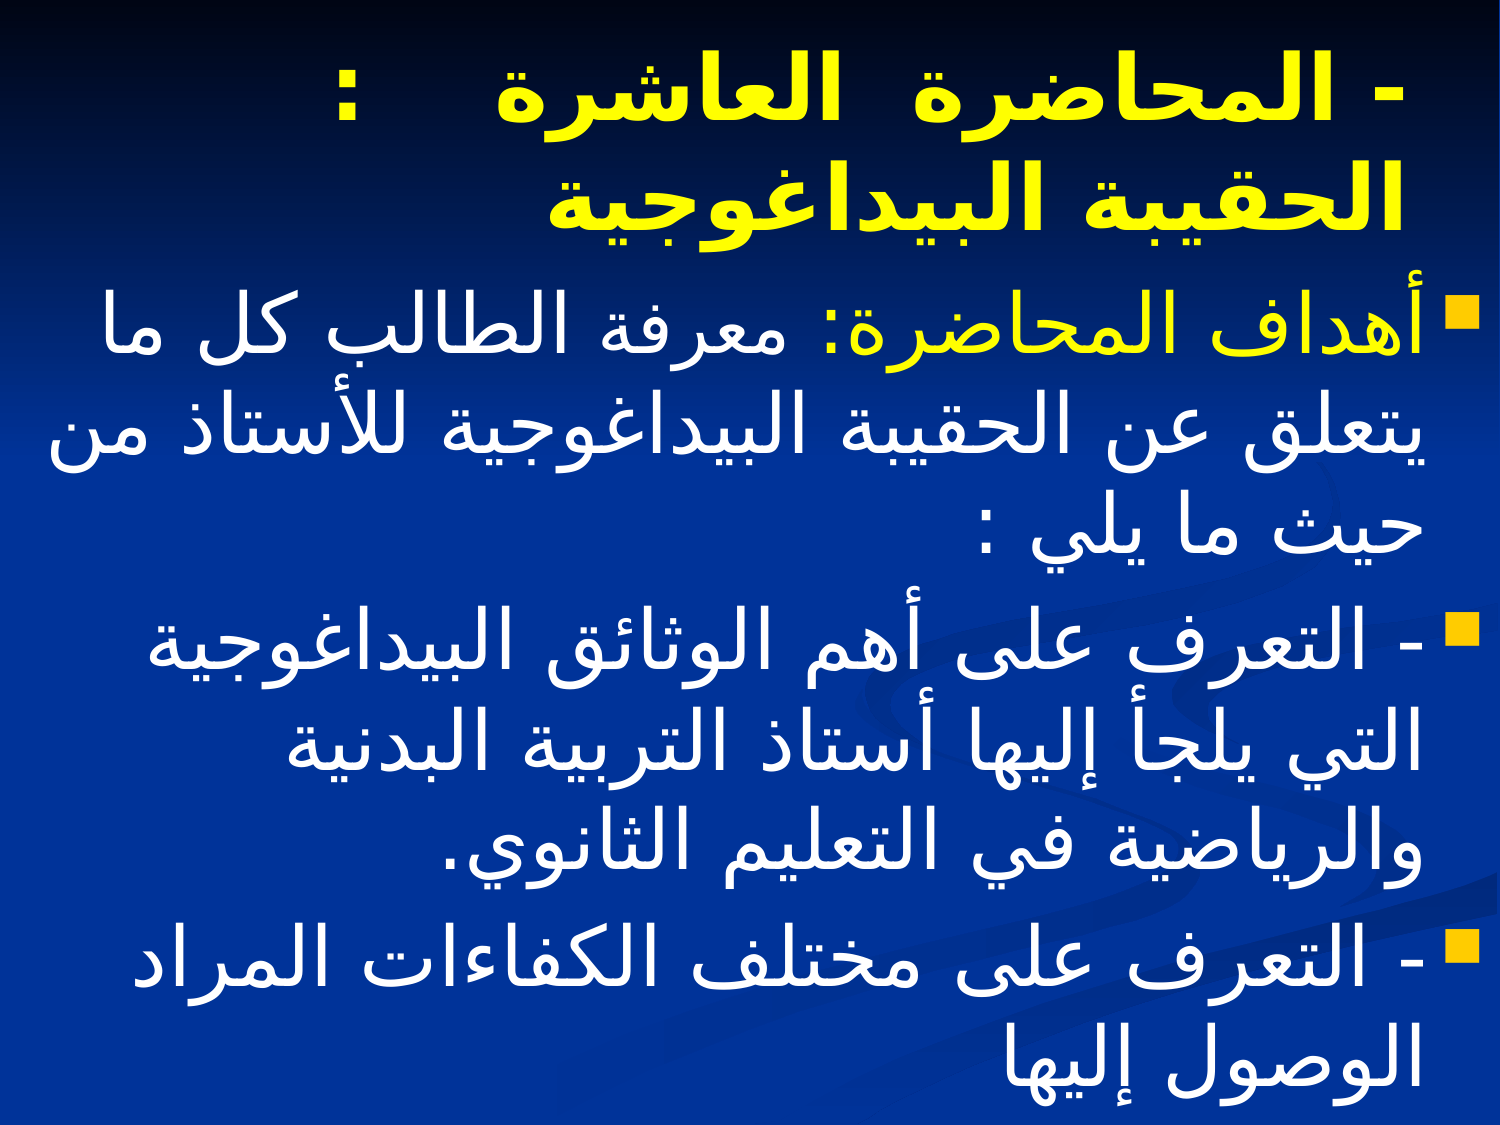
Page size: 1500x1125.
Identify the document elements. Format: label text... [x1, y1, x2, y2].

title - المحاضرة العاشرة : الحقيبة البيداغوجية [74, 44, 1426, 233]
list أهداف المحاضرة: معرفة الطالب كل ما يتعلق عن الحقيبة البيداغوجية للأستاذ من حيث ما يلي : - التعرف على أهم الوثائق البيداغوجية التي يلجأ إليها أستاذ التربية البدنية والرياضية في التعليم الثانوي. - التعرف على مختلف الكفاءات المراد الوصول إليها [0, 262, 1500, 1125]
